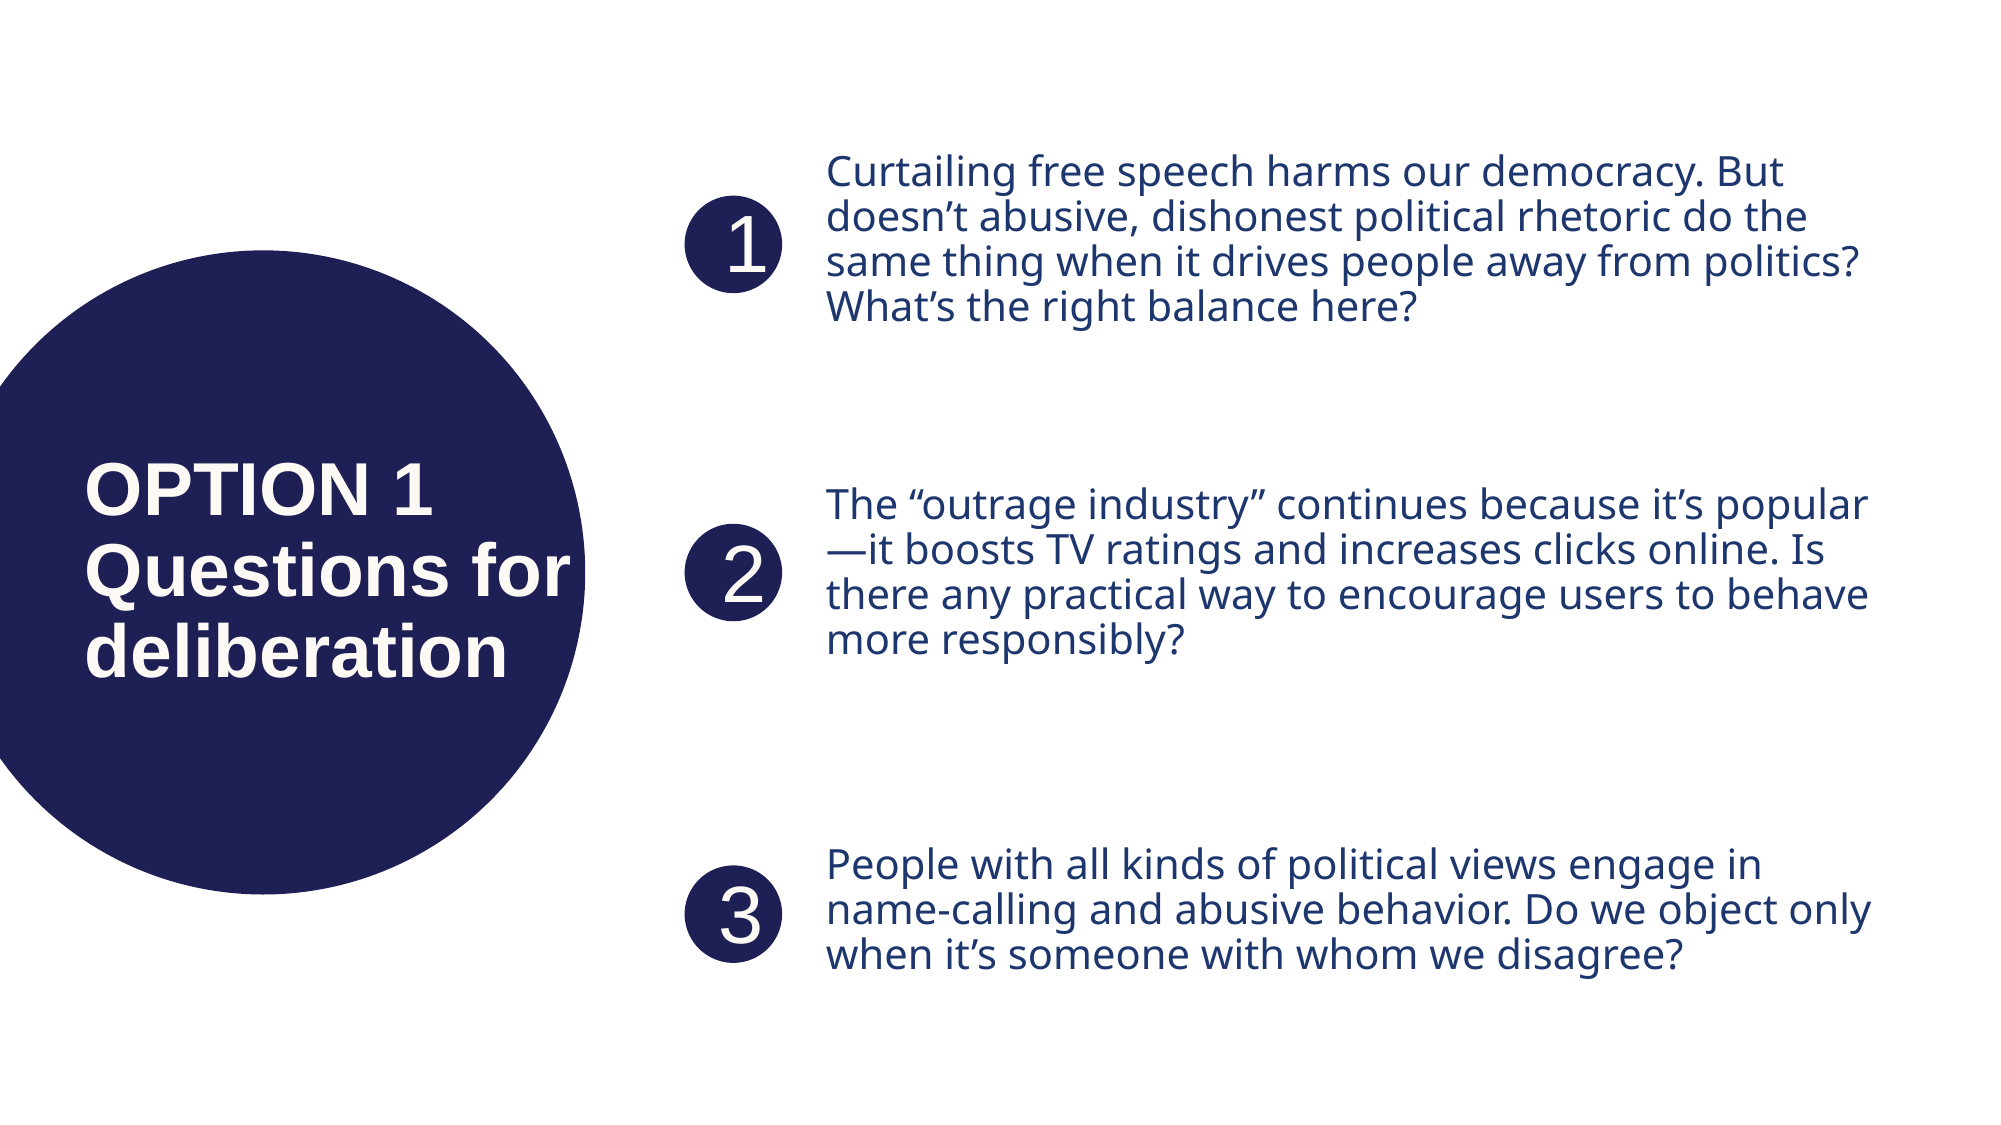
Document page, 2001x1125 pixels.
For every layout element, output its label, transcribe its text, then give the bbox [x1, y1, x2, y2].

text_box OPTION 1 Questions for deliberation [81, 447, 633, 698]
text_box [684, 836, 1902, 987]
text_box [0, 249, 561, 896]
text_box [684, 494, 1902, 645]
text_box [684, 165, 1880, 316]
